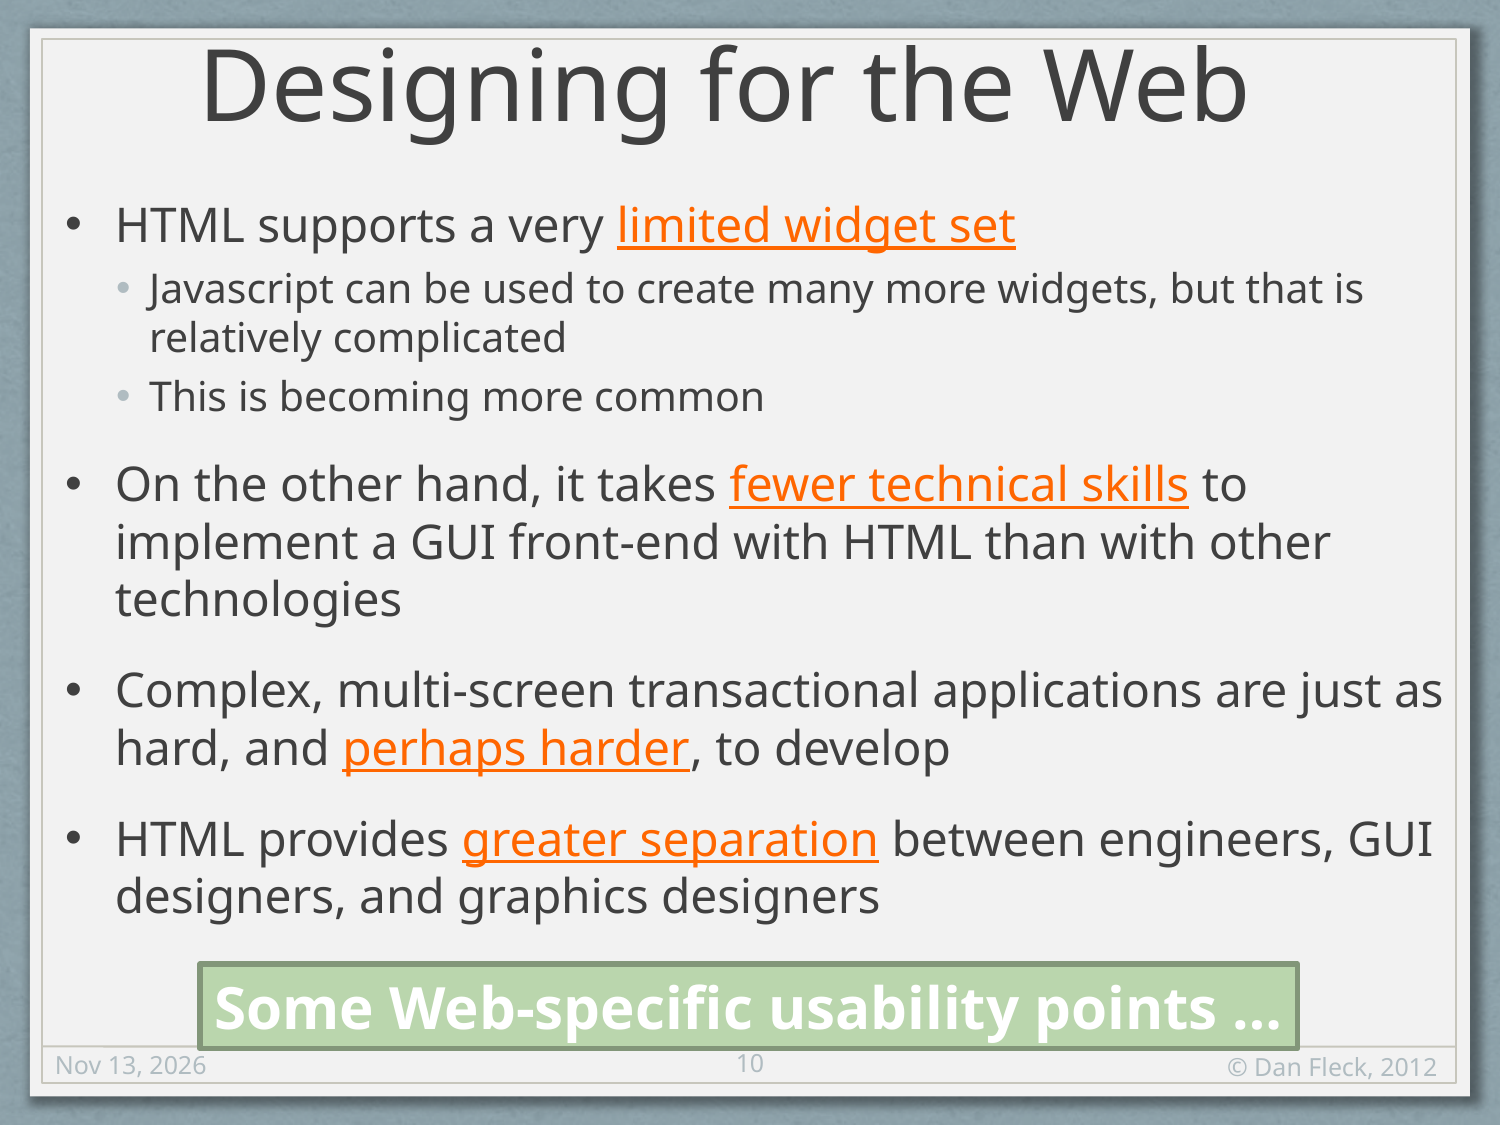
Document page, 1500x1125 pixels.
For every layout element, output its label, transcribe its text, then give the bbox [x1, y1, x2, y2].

slide_number 17-Aug-12 [39, 1045, 390, 1088]
text_box Some Web-specific usability points … [197, 961, 1300, 1051]
list HTML supports a very limited widget set Javascript can be used to create many more widgets, but that is relatively complicated This is becoming more common On the other hand, it takes fewer technical skills to implement a GUI front-end with HTML than with other technologies Complex, multi-screen transactional applications are just as hard, and perhaps harder, to develop HTML provides greater separation between engineers, GUI designers, and graphics designers [50, 187, 1475, 938]
slide_number 10 [687, 1051, 813, 1088]
title Designing for the Web [0, 0, 1450, 163]
footer © Dan Fleck, 2012 [977, 1045, 1453, 1088]
